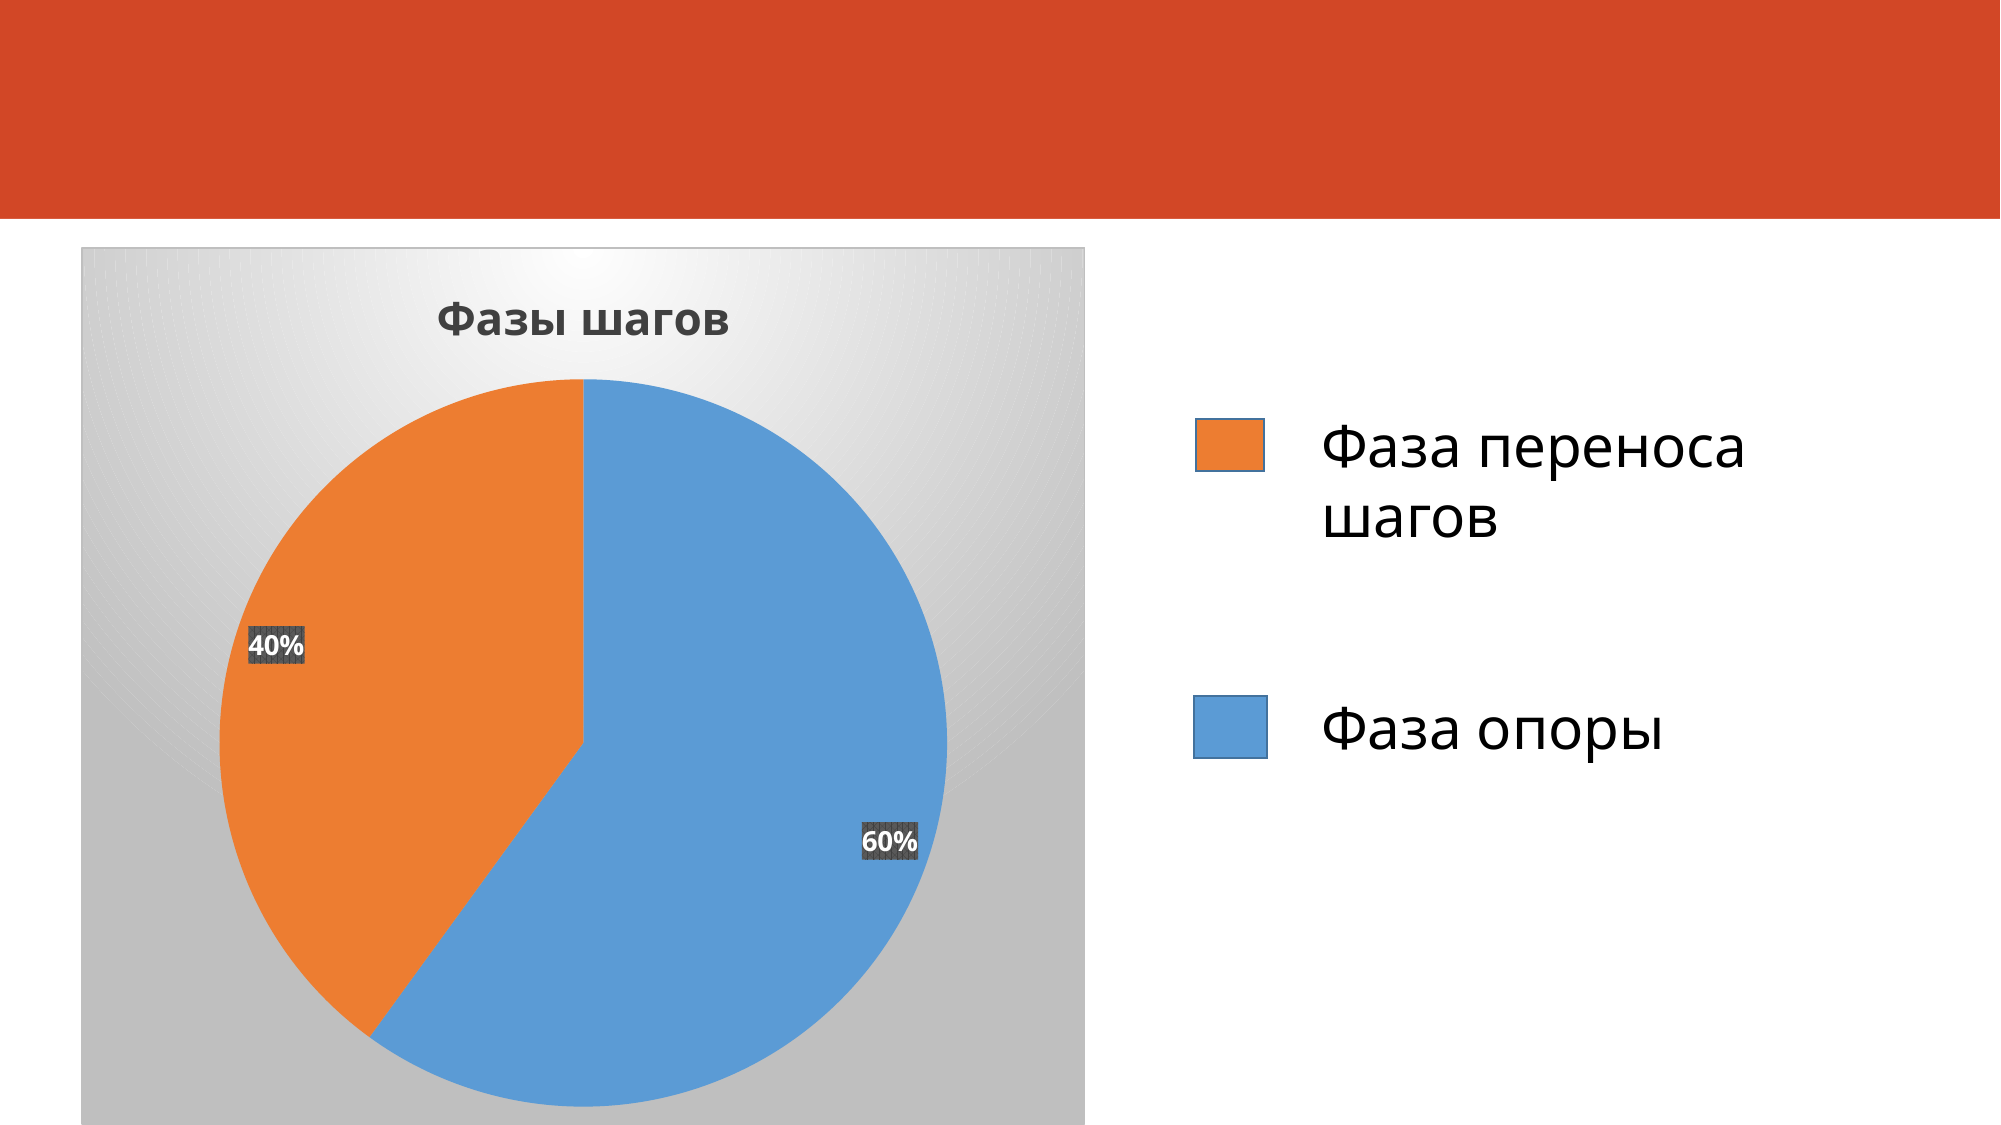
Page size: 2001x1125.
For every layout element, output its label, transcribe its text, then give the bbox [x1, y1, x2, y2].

text_box Фаза переноса шагов [1306, 401, 1952, 557]
text_box [1195, 418, 1265, 472]
text_box Фаза опоры [1306, 684, 1886, 769]
chart [81, 247, 1086, 1125]
text_box [1193, 695, 1268, 759]
